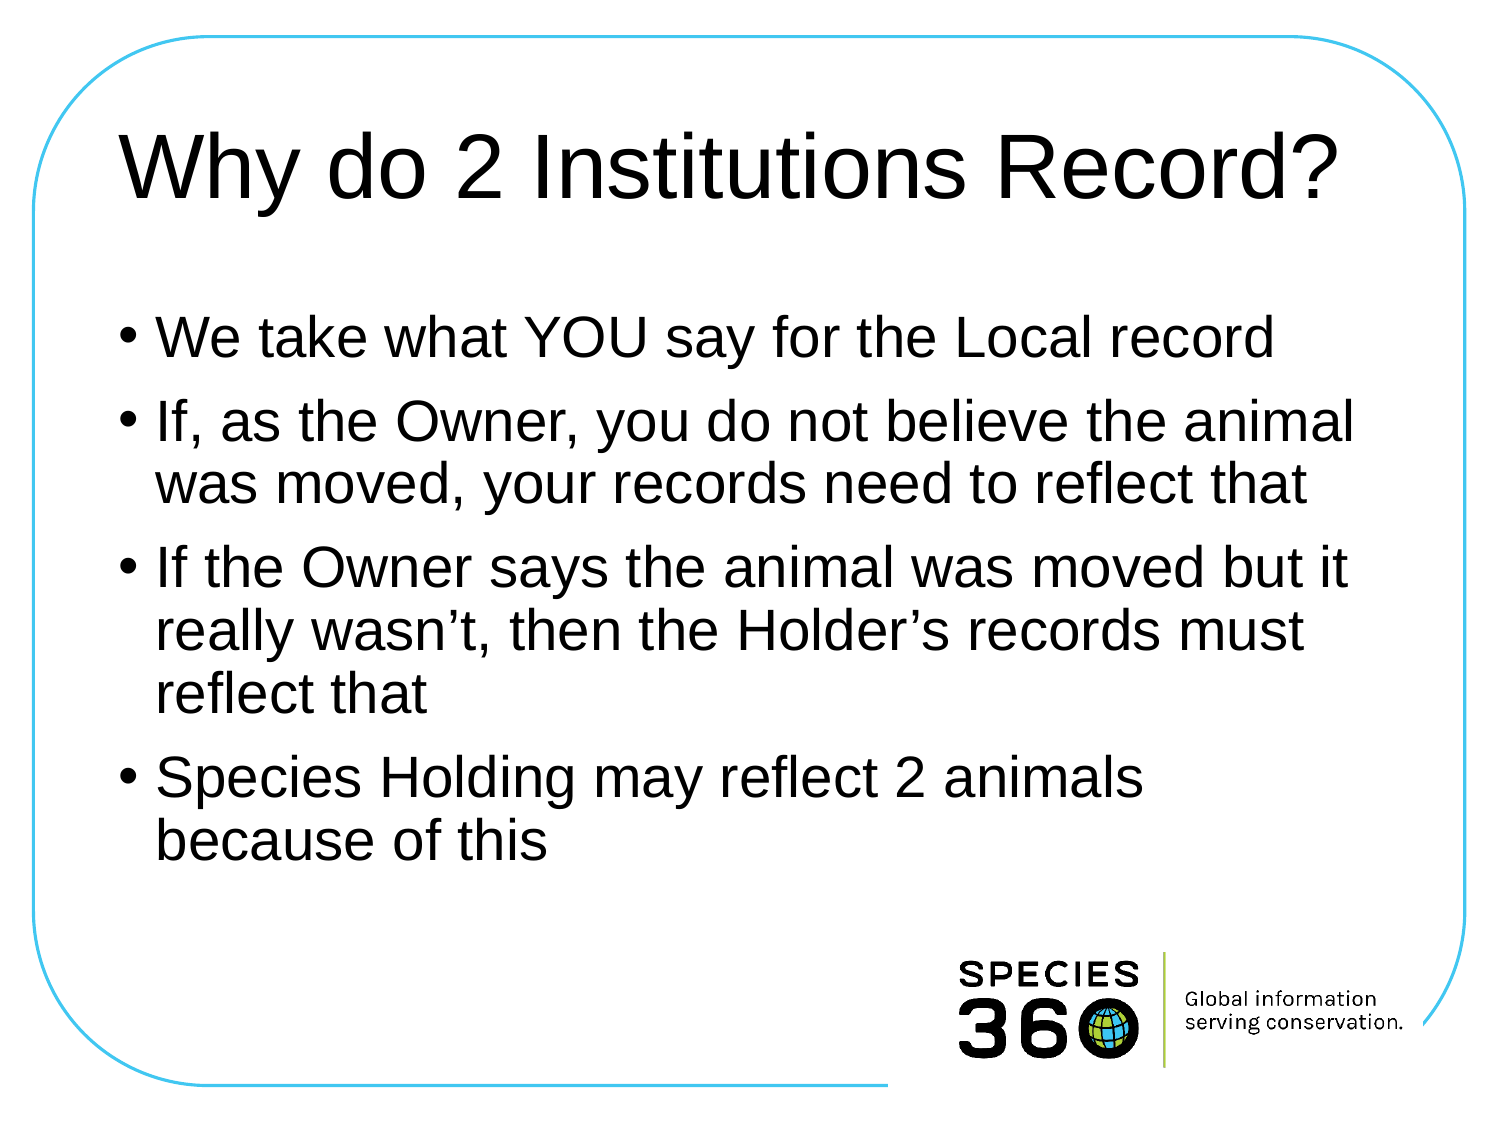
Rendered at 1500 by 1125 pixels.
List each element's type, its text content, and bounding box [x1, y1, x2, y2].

picture [954, 944, 1407, 1075]
list We take what YOU say for the Local record If, as the Owner, you do not believe the animal was moved, your records need to reflect that If the Owner says the animal was moved but it really wasn’t, then the Holder’s records must reflect that Species Holding may reflect 2 animals because of this [103, 299, 1397, 1014]
title Why do 2 Institutions Record? [103, 59, 1397, 278]
